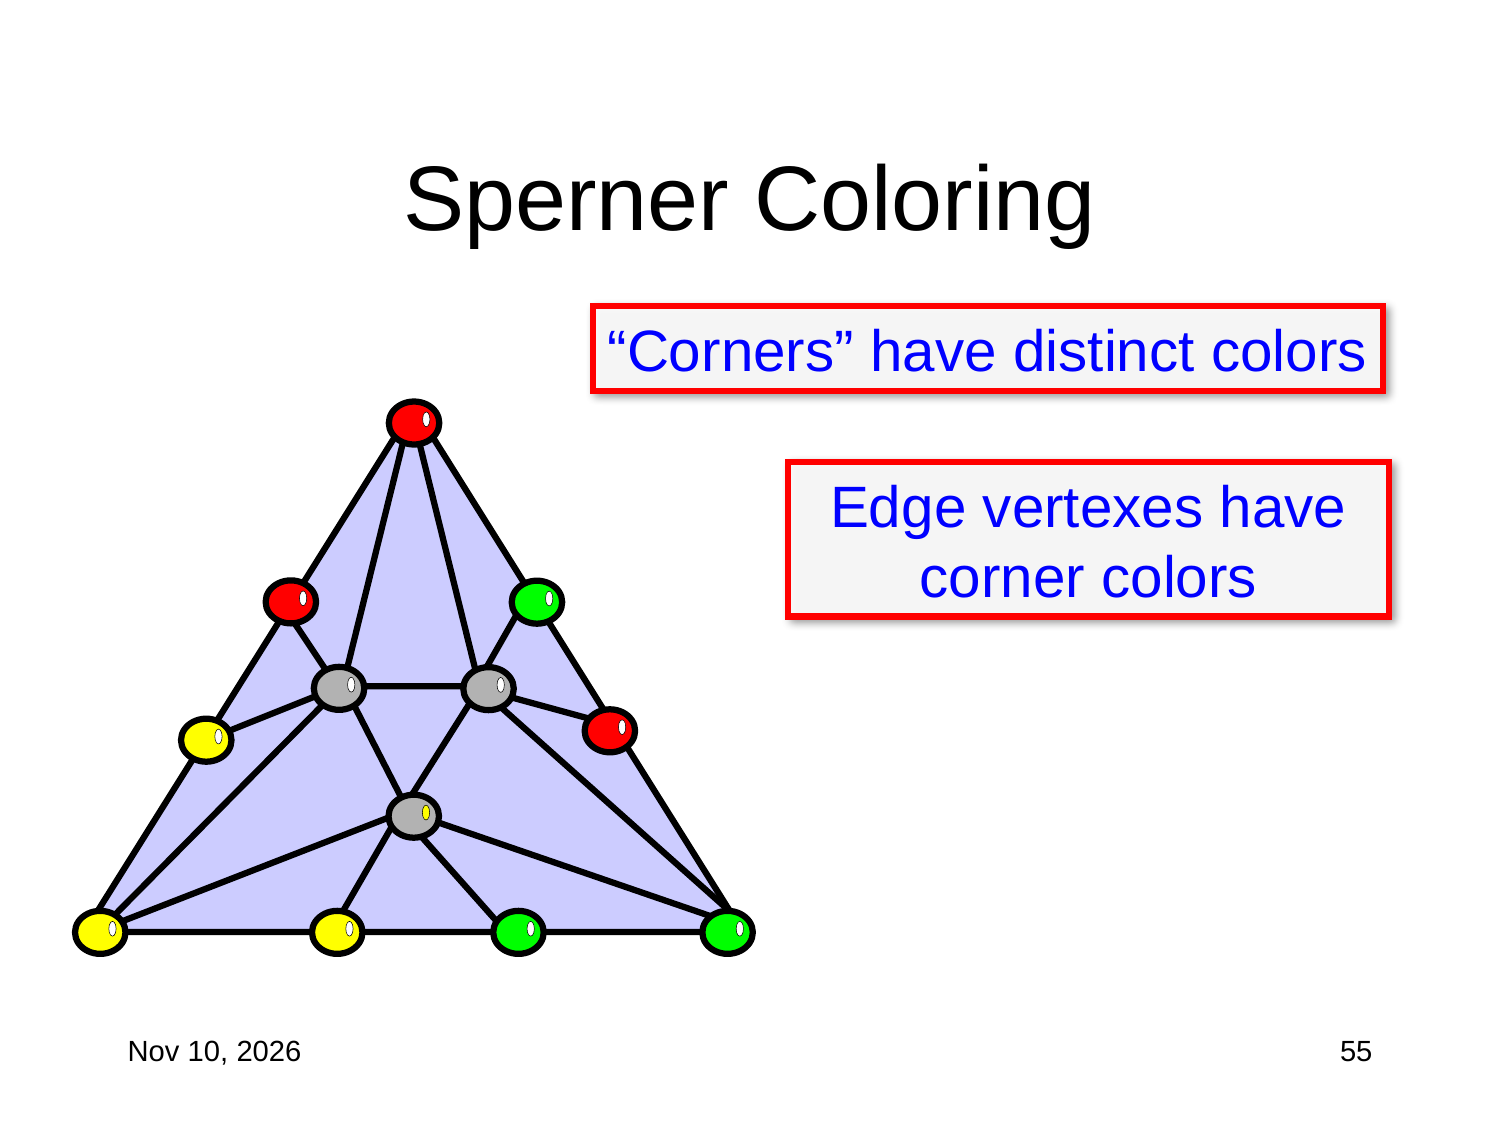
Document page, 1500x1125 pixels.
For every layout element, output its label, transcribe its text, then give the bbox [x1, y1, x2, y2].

text_box [75, 910, 126, 954]
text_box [463, 666, 514, 711]
text_box [348, 443, 475, 687]
text_box [736, 921, 744, 937]
text_box [414, 717, 729, 916]
text_box [702, 910, 753, 954]
text_box [511, 580, 563, 624]
text_box [181, 718, 232, 762]
text_box [584, 709, 636, 753]
text_box [422, 411, 430, 427]
text_box [345, 921, 354, 937]
text_box [493, 910, 544, 954]
slide_number 55 [1074, 1024, 1388, 1101]
text_box [108, 921, 117, 937]
text_box [115, 716, 399, 921]
title Sperner Coloring [112, 99, 1388, 288]
text_box [618, 719, 626, 735]
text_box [388, 794, 440, 838]
text_box [420, 438, 730, 910]
slide_number 29-Oct-19 [112, 1024, 426, 1101]
text_box “Corners” have distinct colors [592, 306, 1383, 391]
text_box [311, 910, 363, 954]
text_box [388, 401, 440, 445]
text_box [527, 921, 535, 937]
text_box Edge vertexes have corner colors [788, 461, 1389, 617]
text_box [265, 580, 317, 624]
text_box [98, 438, 402, 914]
text_box [299, 590, 307, 606]
text_box [214, 729, 223, 744]
text_box [362, 687, 460, 793]
text_box [123, 821, 709, 932]
text_box [545, 591, 553, 606]
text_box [313, 666, 365, 711]
